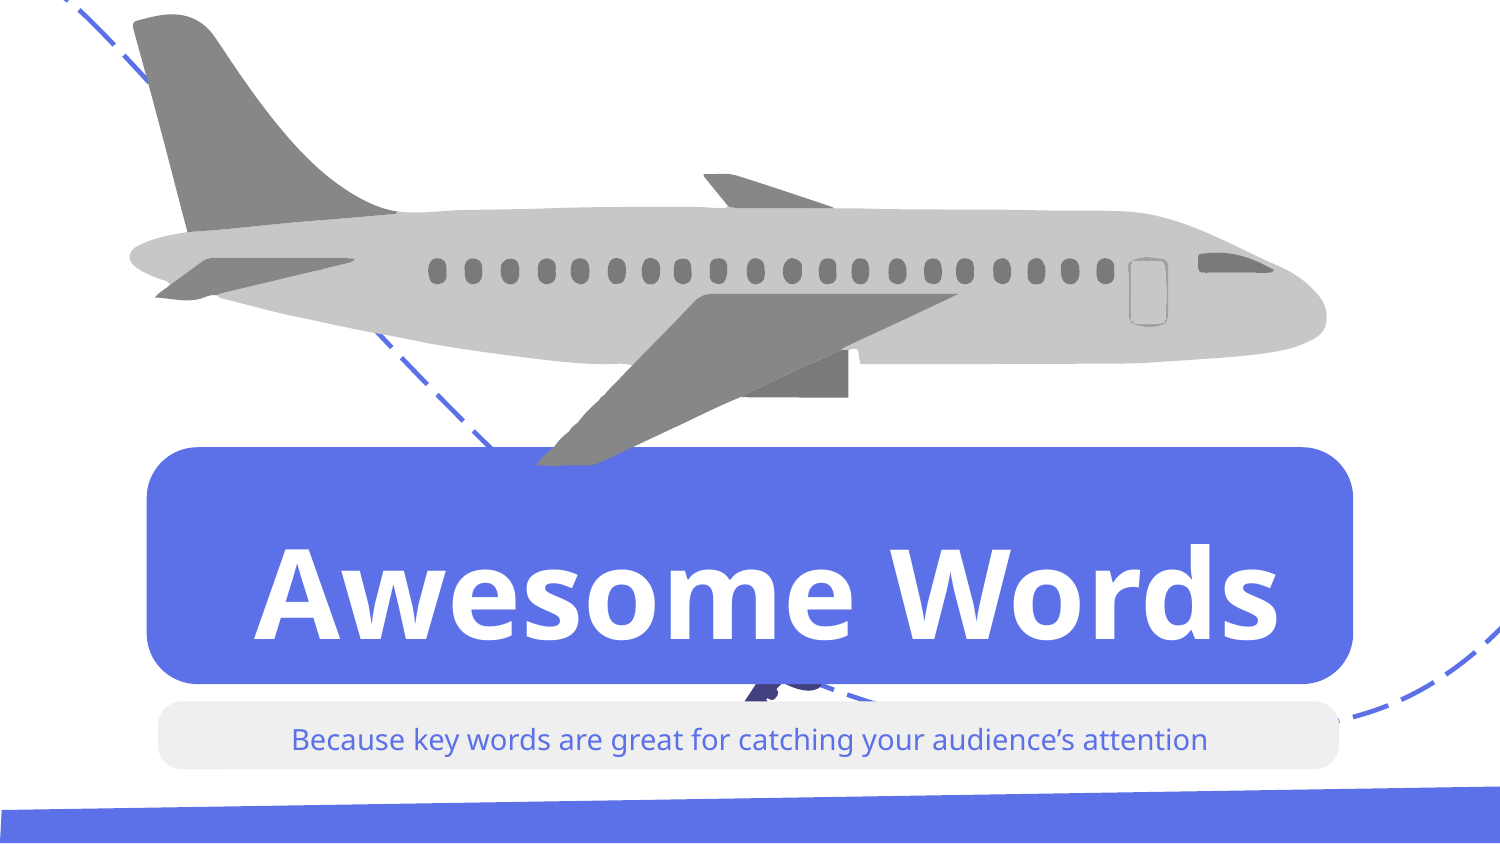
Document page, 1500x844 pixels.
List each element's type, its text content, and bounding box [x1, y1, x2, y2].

picture [128, 14, 1328, 467]
text_box [157, 703, 1340, 770]
text_box [146, 456, 1354, 495]
text_box [0, 786, 1500, 844]
title Awesome Words [63, 495, 1474, 683]
subtitle Because key words are great for catching your audience’s attention [173, 701, 1327, 765]
